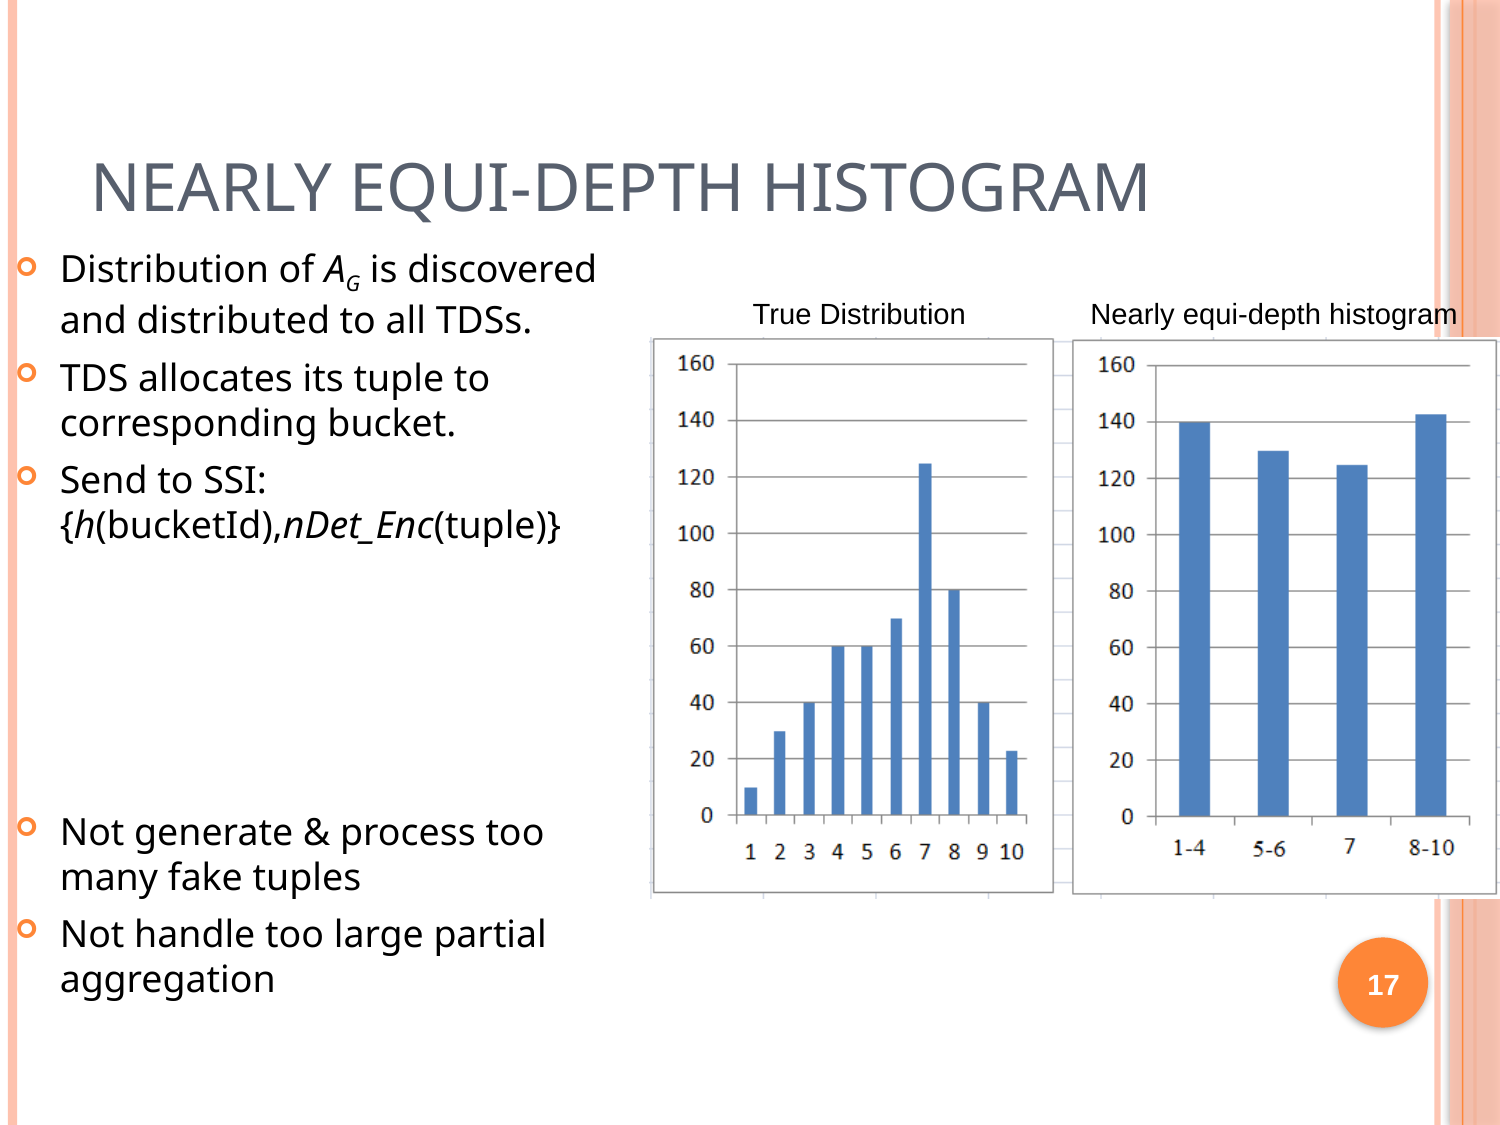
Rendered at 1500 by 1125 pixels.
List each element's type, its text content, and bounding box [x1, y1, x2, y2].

text_box Not generate & process too many fake tuples Not handle too large partial aggregation [0, 799, 650, 1038]
text_box Nearly equi-depth histogram [1075, 287, 1474, 334]
picture [648, 336, 1500, 900]
slide_number 17 [1333, 940, 1434, 1026]
title Nearly Equi-depth Histogram [75, 45, 1300, 233]
list Distribution of AG is discovered and distributed to all TDSs. TDS allocates its tuple to corresponding bucket. Send to SSI: {h(bucketId),nDet_Enc(tuple)} [0, 237, 651, 763]
text_box True Distribution [737, 287, 982, 334]
